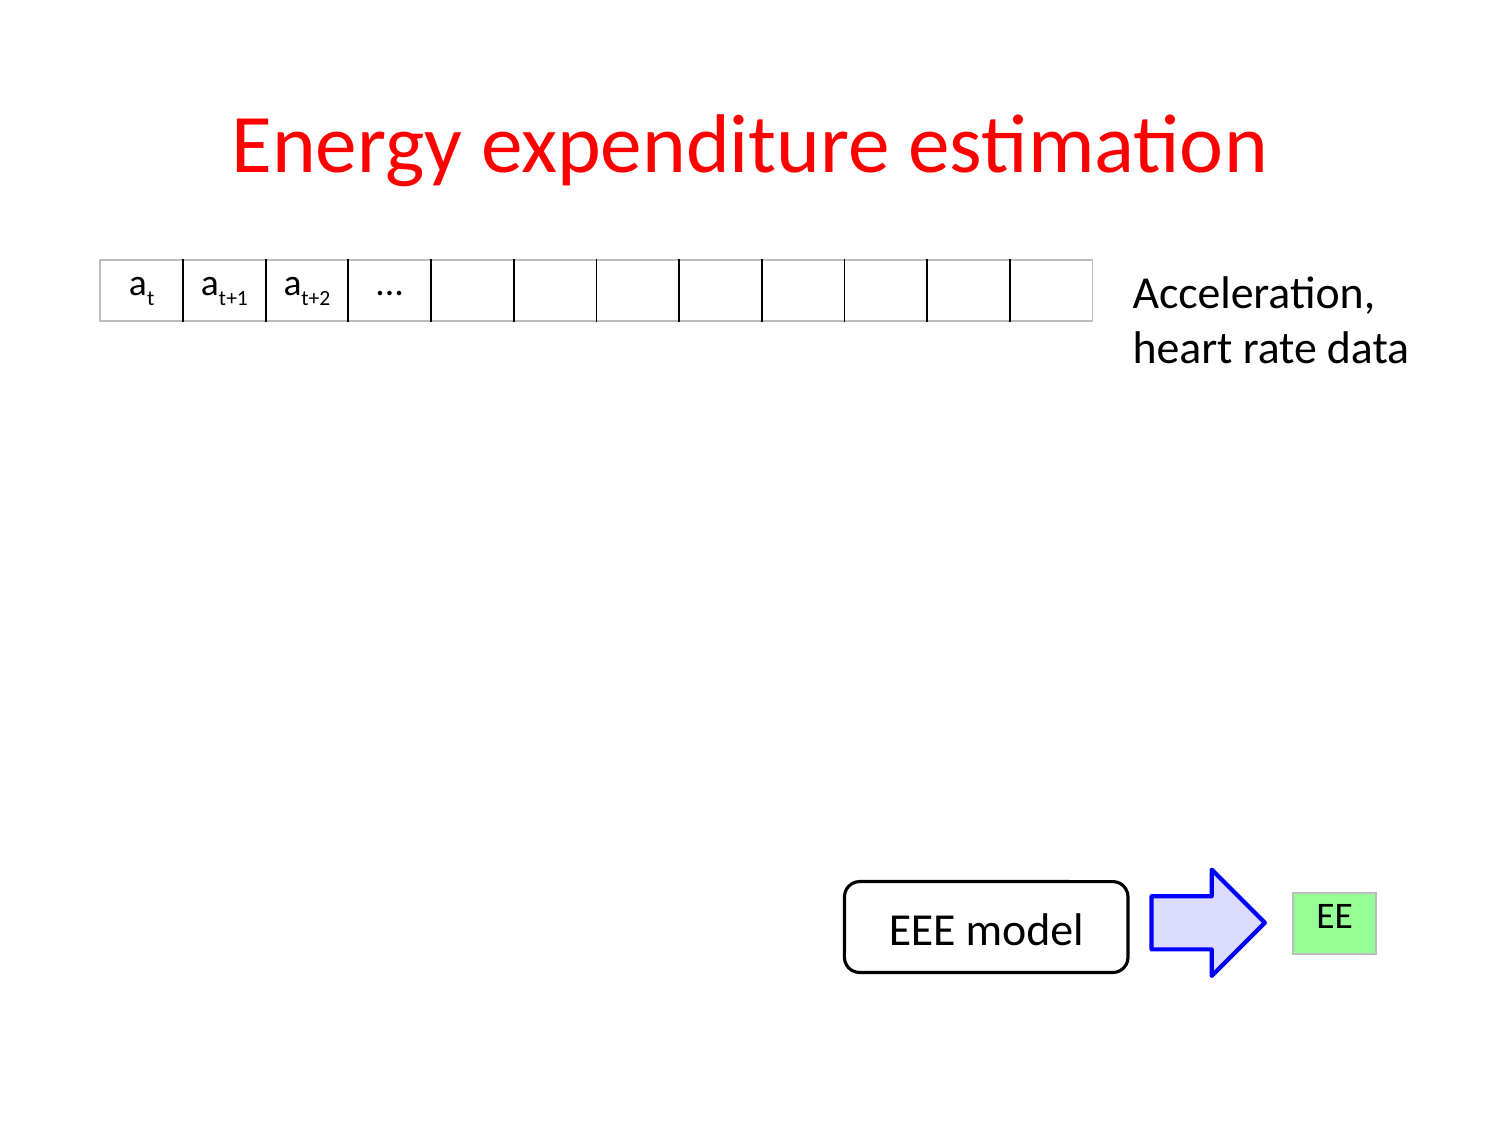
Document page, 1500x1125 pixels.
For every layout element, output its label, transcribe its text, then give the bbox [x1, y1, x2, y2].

table_header [1011, 261, 1092, 320]
table_header ... [349, 261, 430, 320]
table_header [763, 261, 844, 320]
table_header [845, 261, 926, 320]
text_box [1149, 867, 1267, 978]
table_header [597, 261, 678, 320]
table_header EE [1294, 894, 1375, 953]
table_header at+1 [184, 261, 265, 320]
table_header [432, 261, 513, 320]
table_header [515, 261, 596, 320]
title Energy expenditure estimation [75, 45, 1425, 233]
table_header at+2 [267, 261, 347, 320]
text_box Acceleration, heart rate data [1117, 255, 1425, 380]
text_box EEE model [842, 879, 1131, 975]
table_header [680, 261, 761, 320]
table_header [928, 261, 1009, 320]
table_header at [101, 261, 182, 320]
